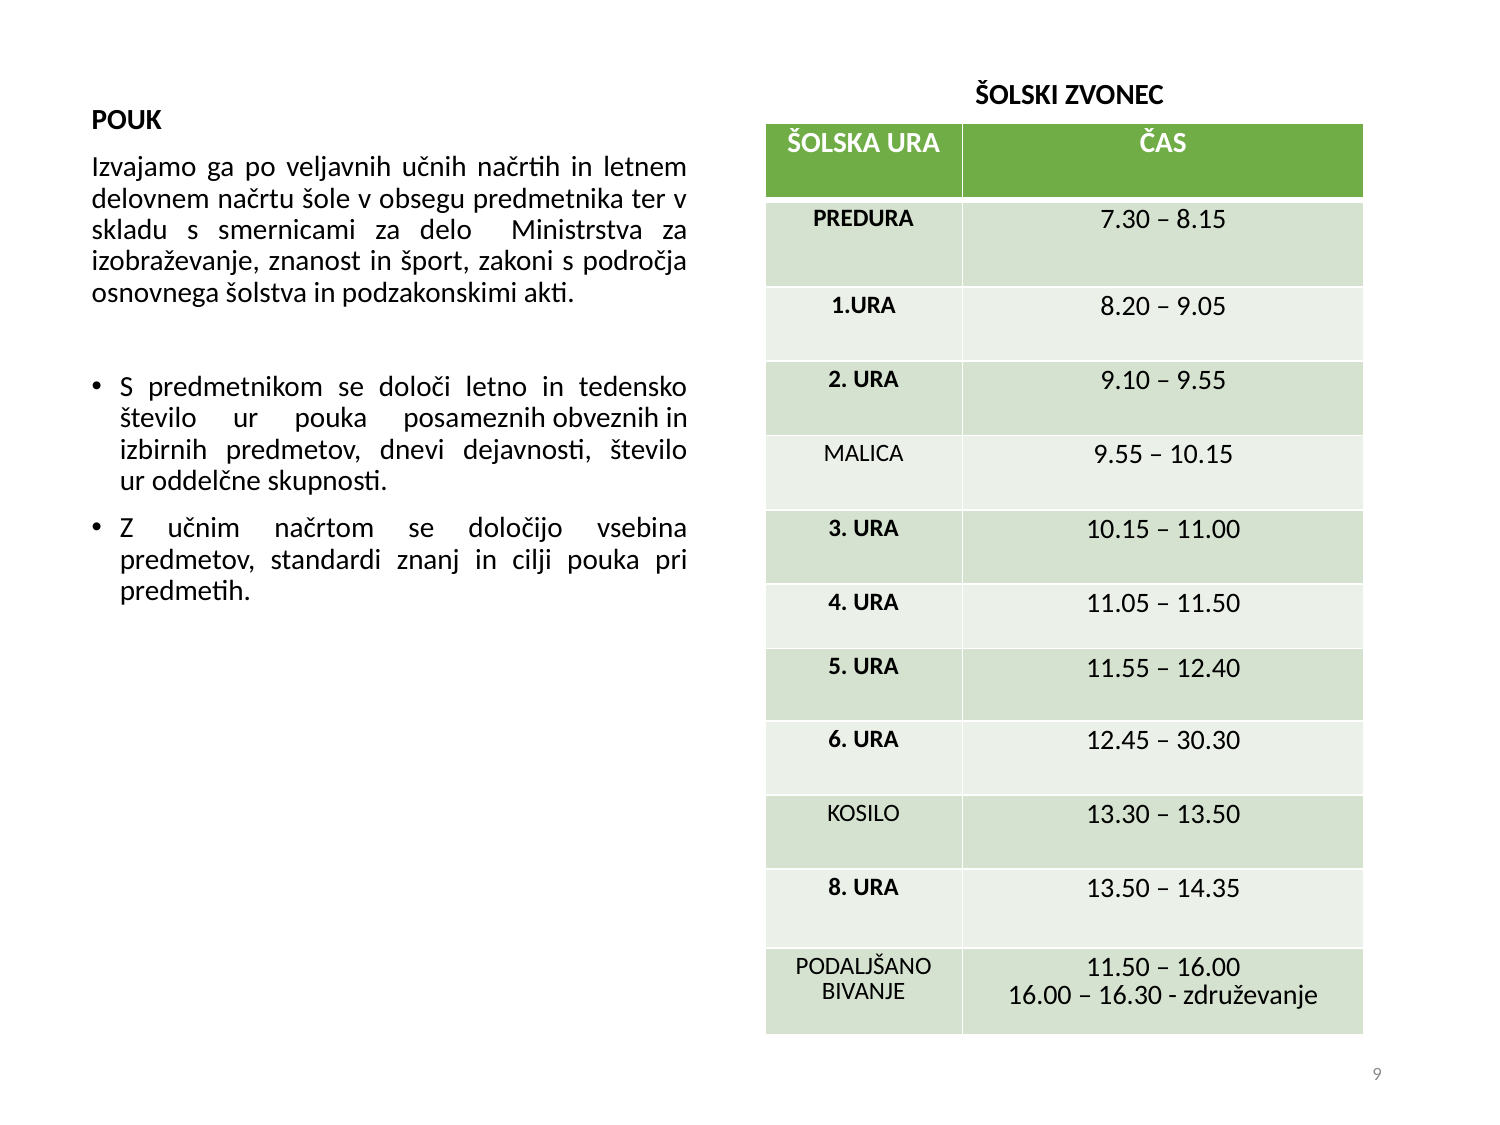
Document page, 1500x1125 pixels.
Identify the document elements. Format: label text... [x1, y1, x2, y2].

table_cell 9.10 – 9.55 [963, 362, 1363, 435]
table_header ŠOLSKA URA [766, 124, 962, 197]
table_cell 11.05 – 11.50 [963, 585, 1363, 648]
table_cell 11.55 – 12.40 [963, 649, 1363, 720]
table_cell 4. URA [766, 585, 962, 648]
table_cell 8. URA [766, 870, 962, 947]
table_cell 8.20 – 9.05 [963, 288, 1363, 360]
table_cell PREDURA [766, 203, 962, 286]
table_cell MALICA [766, 436, 962, 509]
table_cell 10.15 – 11.00 [963, 511, 1363, 583]
table_cell 2. URA [766, 362, 962, 435]
table_cell 6. URA [766, 722, 962, 794]
list POUK Izvajamo ga po veljavnih učnih načrtih in letnem delovnem načrtu šole v obsegu predmetnika ter v skladu s smernicami za delo Ministrstva za izobraževanje, znanost in šport, zakoni s področja osnovnega šolstva in podzakonskimi akti. S predmetnikom se določi letno in tedensko število ur pouka posameznih obveznih in izbirnih predmetov, dnevi dejavnosti, število ur oddelčne skupnosti. Z učnim načrtom se določijo vsebina predmetov, standardi znanj in cilji pouka pri predmetih. [76, 46, 703, 757]
slide_number 9 [1059, 1042, 1397, 1103]
list ŠOLSKI ZVONEC [751, 72, 1389, 1090]
table_cell PODALJŠANO BIVANJE [766, 949, 962, 1034]
table_cell KOSILO [766, 796, 962, 868]
text_box [94, 45, 1389, 1035]
table_cell 12.45 – 30.30 [963, 722, 1363, 794]
table_cell 5. URA [766, 649, 962, 720]
table_cell 1.URA [766, 288, 962, 360]
table_cell 7.30 – 8.15 [963, 203, 1363, 286]
table_cell 13.50 – 14.35 [963, 870, 1363, 947]
table_header ČAS [963, 124, 1363, 197]
table_cell 3. URA [766, 511, 962, 583]
table_cell 13.30 – 13.50 [963, 796, 1363, 868]
table_cell 11.50 – 16.00 16.00 – 16.30 - združevanje [963, 949, 1363, 1034]
table_cell 9.55 – 10.15 [963, 436, 1363, 509]
